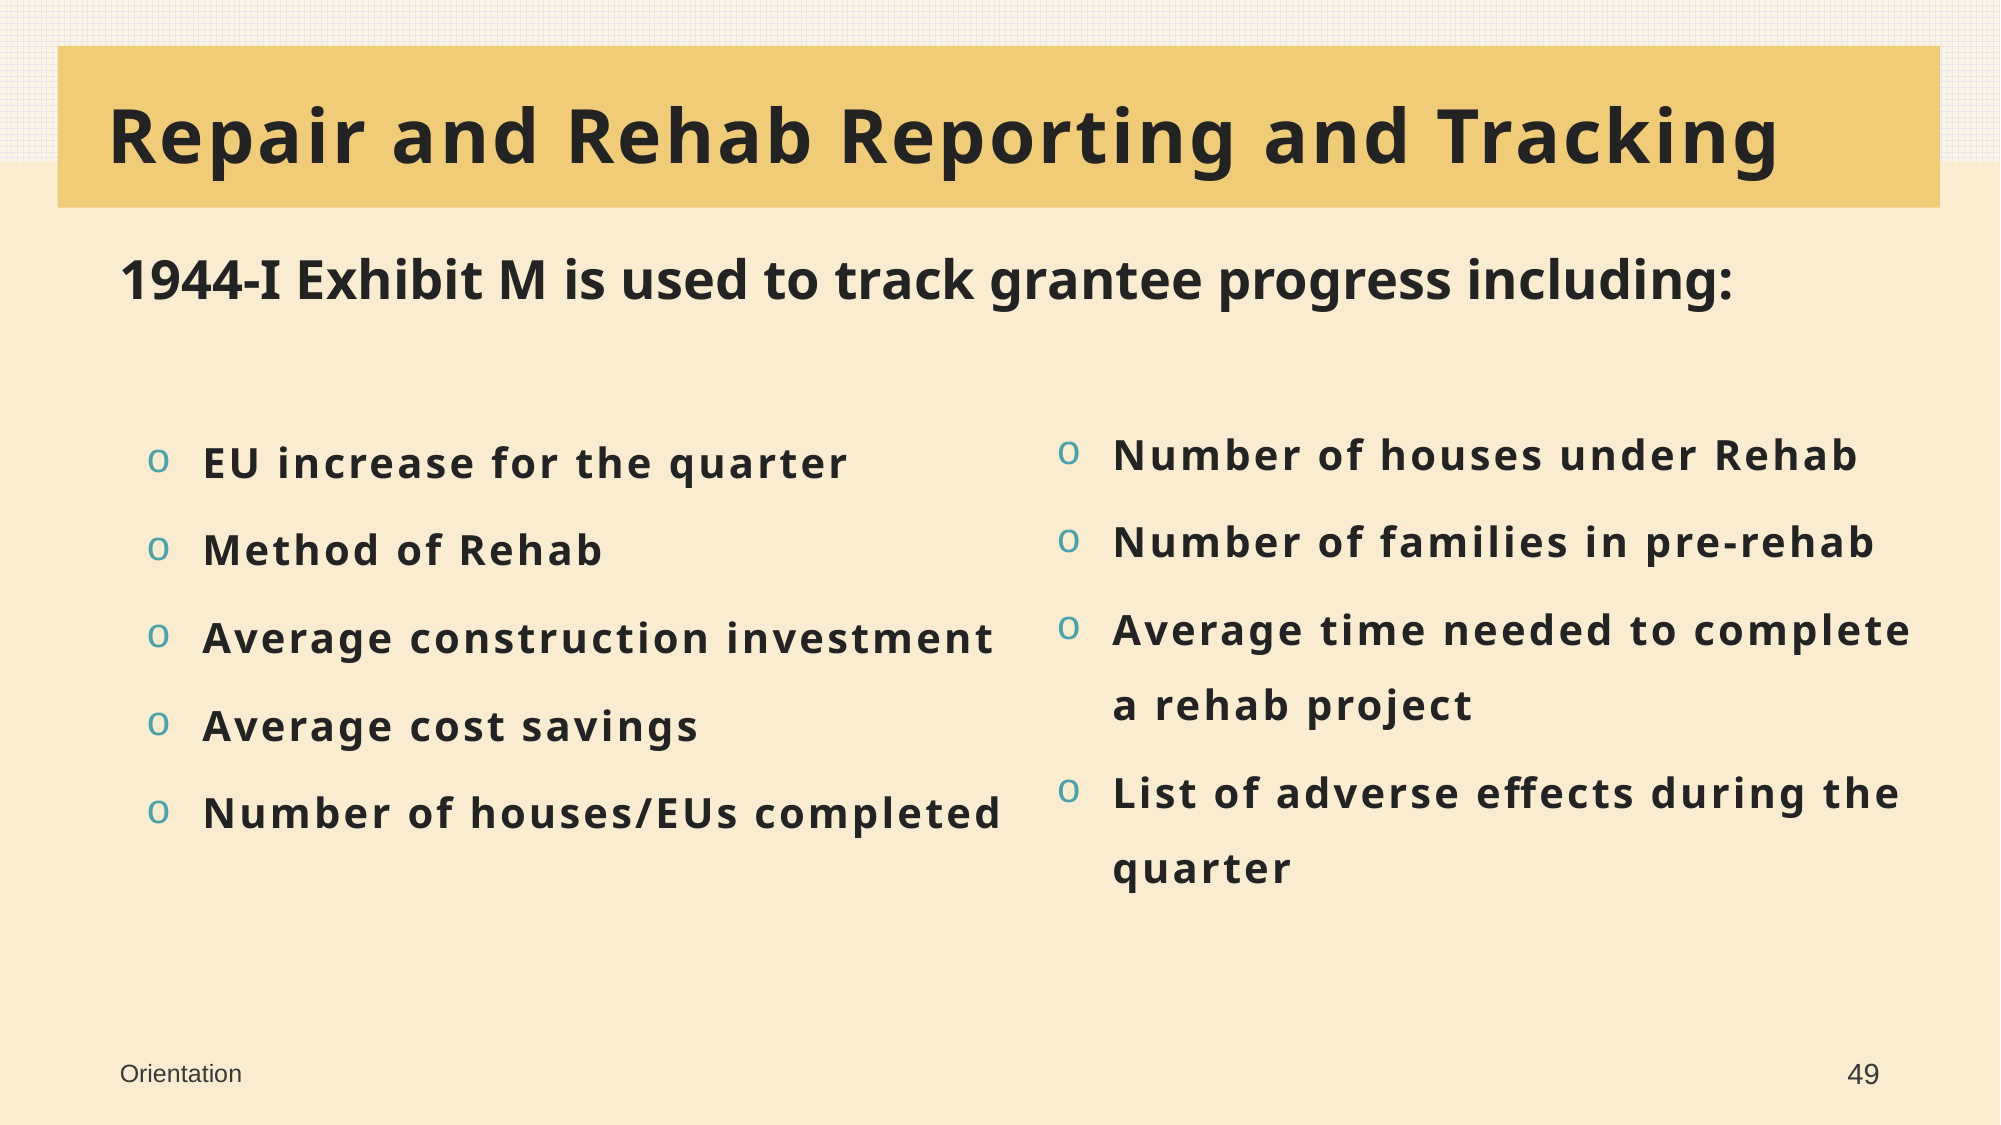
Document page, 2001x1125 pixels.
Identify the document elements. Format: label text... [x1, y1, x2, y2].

text_box 1944-I Exhibit M is used to track grantee progress including: [104, 225, 1895, 318]
footer Orientation [104, 1042, 966, 1103]
list EU increase for the quarter Method of Rehab Average construction investment Average cost savings Number of houses/EUs completed [55, 403, 966, 892]
text_box Number of houses under Rehab Number of families in pre-rehab Average time needed to complete a rehab project List of adverse effects during the quarter [966, 395, 1960, 1125]
title Repair and Rehab Reporting and Tracking [89, 21, 1911, 254]
